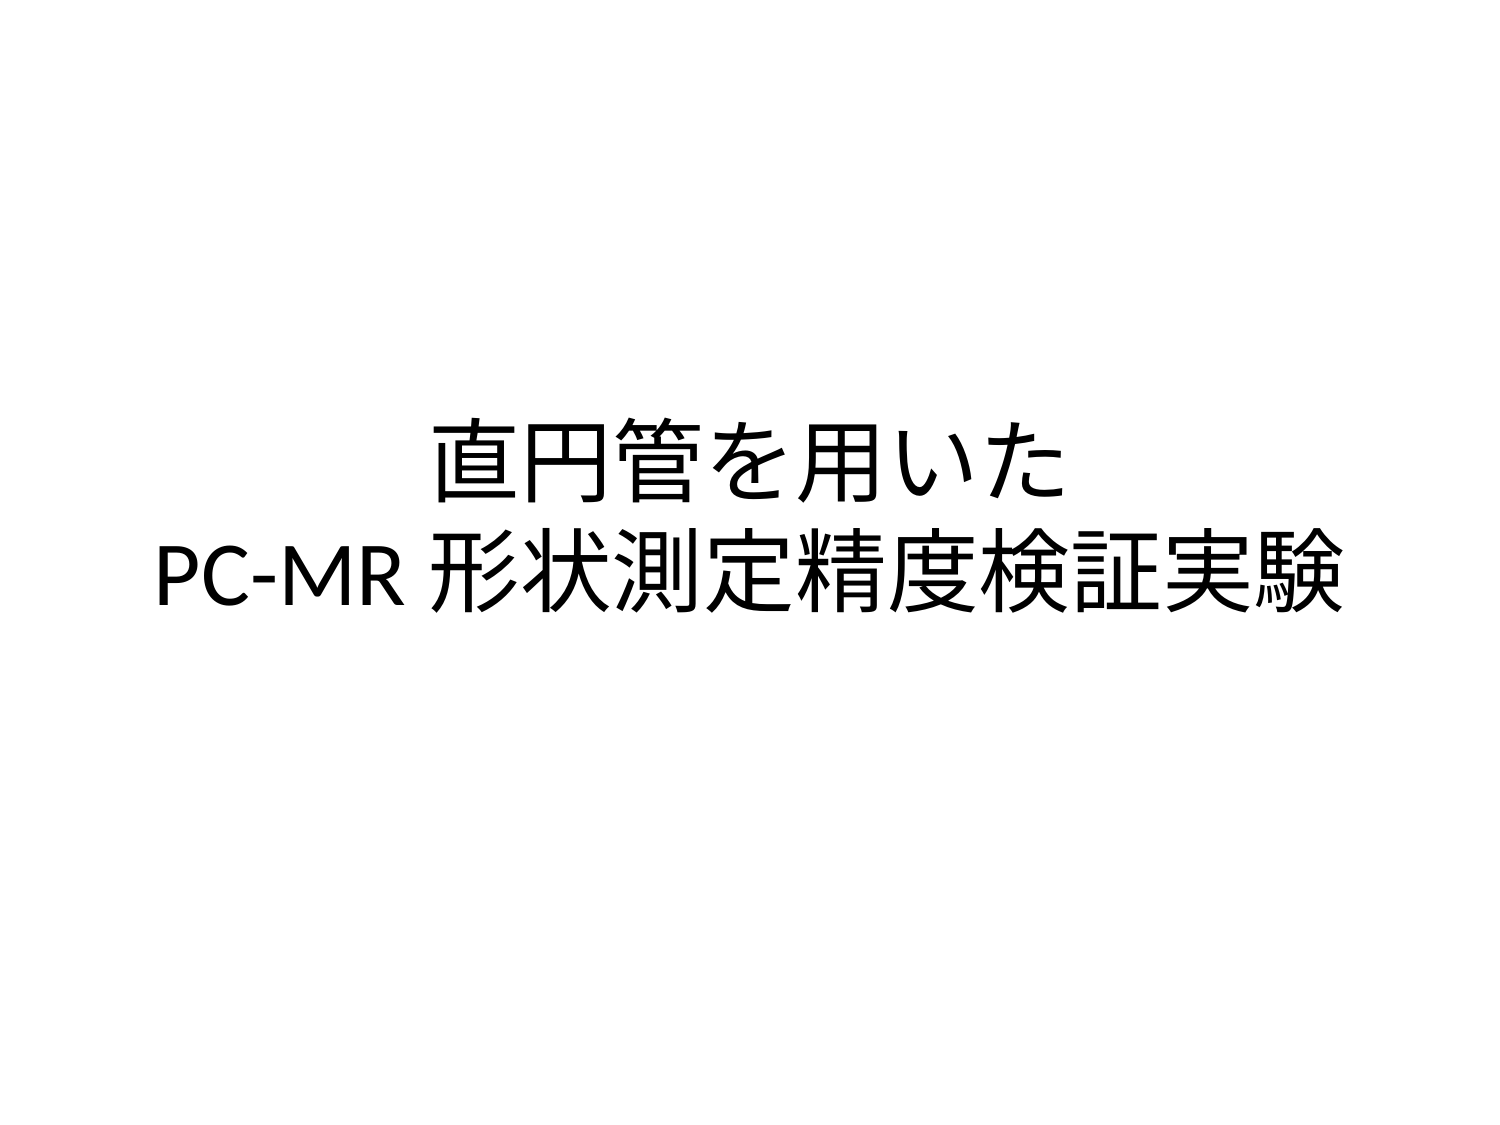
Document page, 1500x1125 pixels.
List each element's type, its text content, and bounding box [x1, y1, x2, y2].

title 直円管を用いた PC-MR形状測定精度検証実験 [75, 314, 1425, 714]
